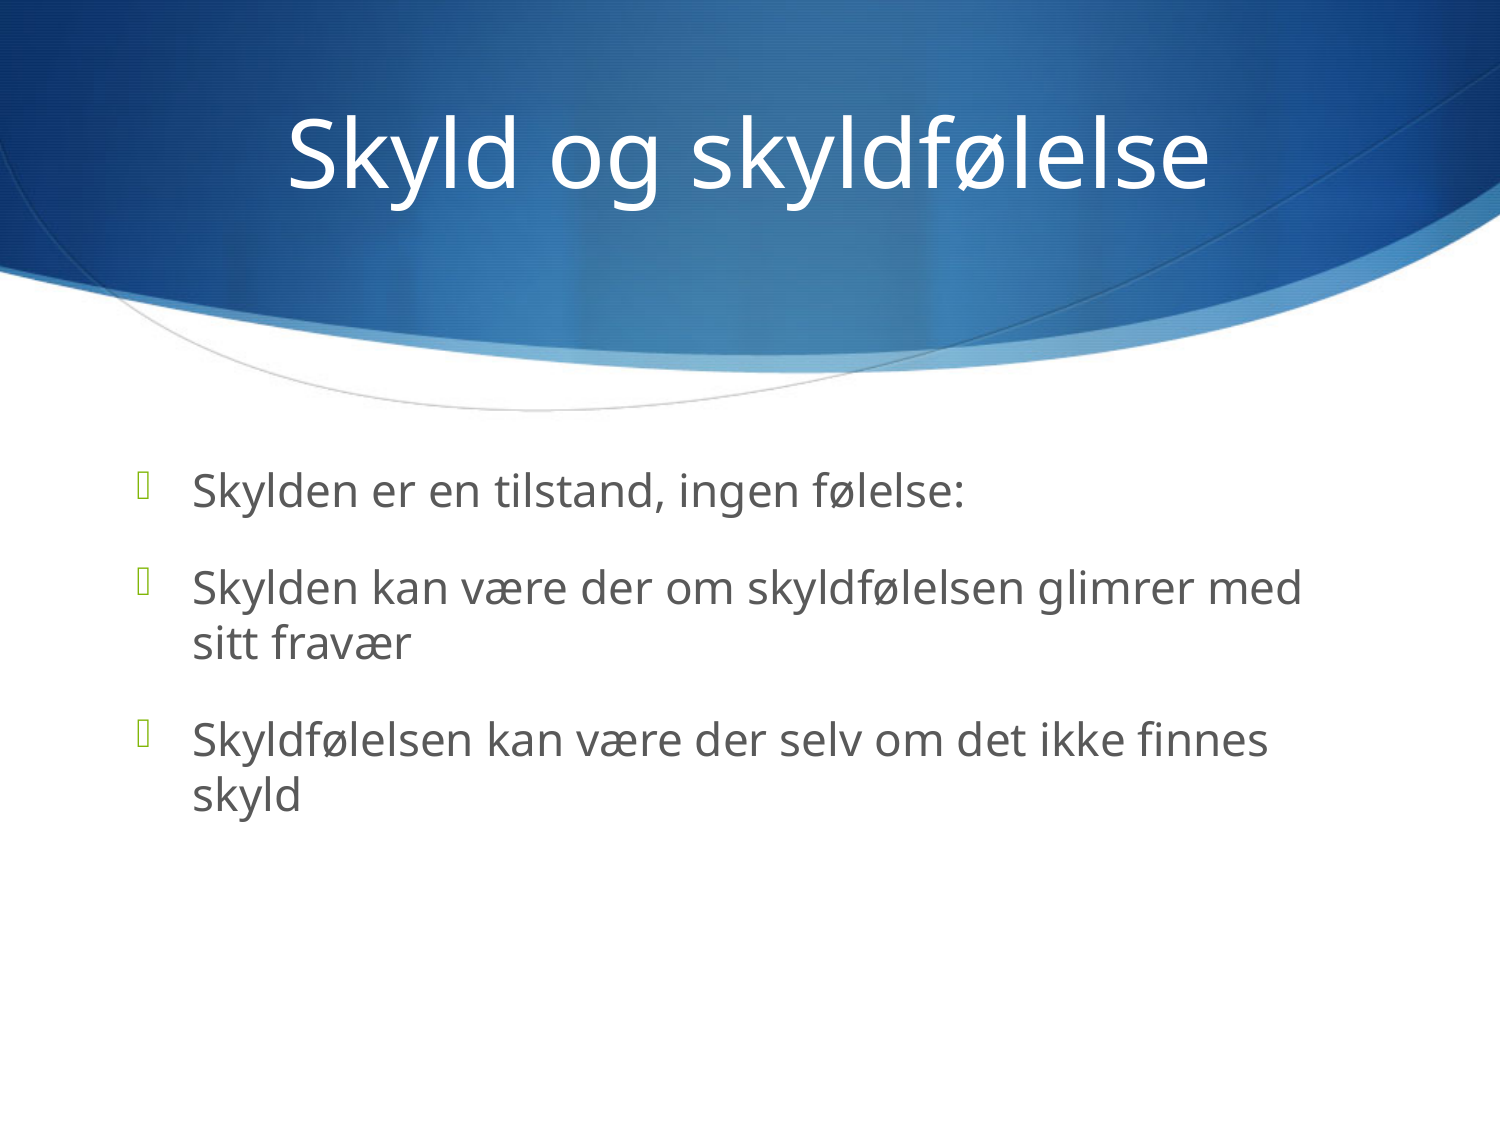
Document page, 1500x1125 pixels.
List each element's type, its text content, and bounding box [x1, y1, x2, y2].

list Skylden er en tilstand, ingen følelse: Skylden kan være der om skyldfølelsen glimrer med sitt fravær Skyldfølelsen kan være der selv om det ikke finnes skyld [121, 454, 1379, 991]
picture [0, 0, 1500, 1125]
title Skyld og skyldfølelse [75, 56, 1425, 245]
